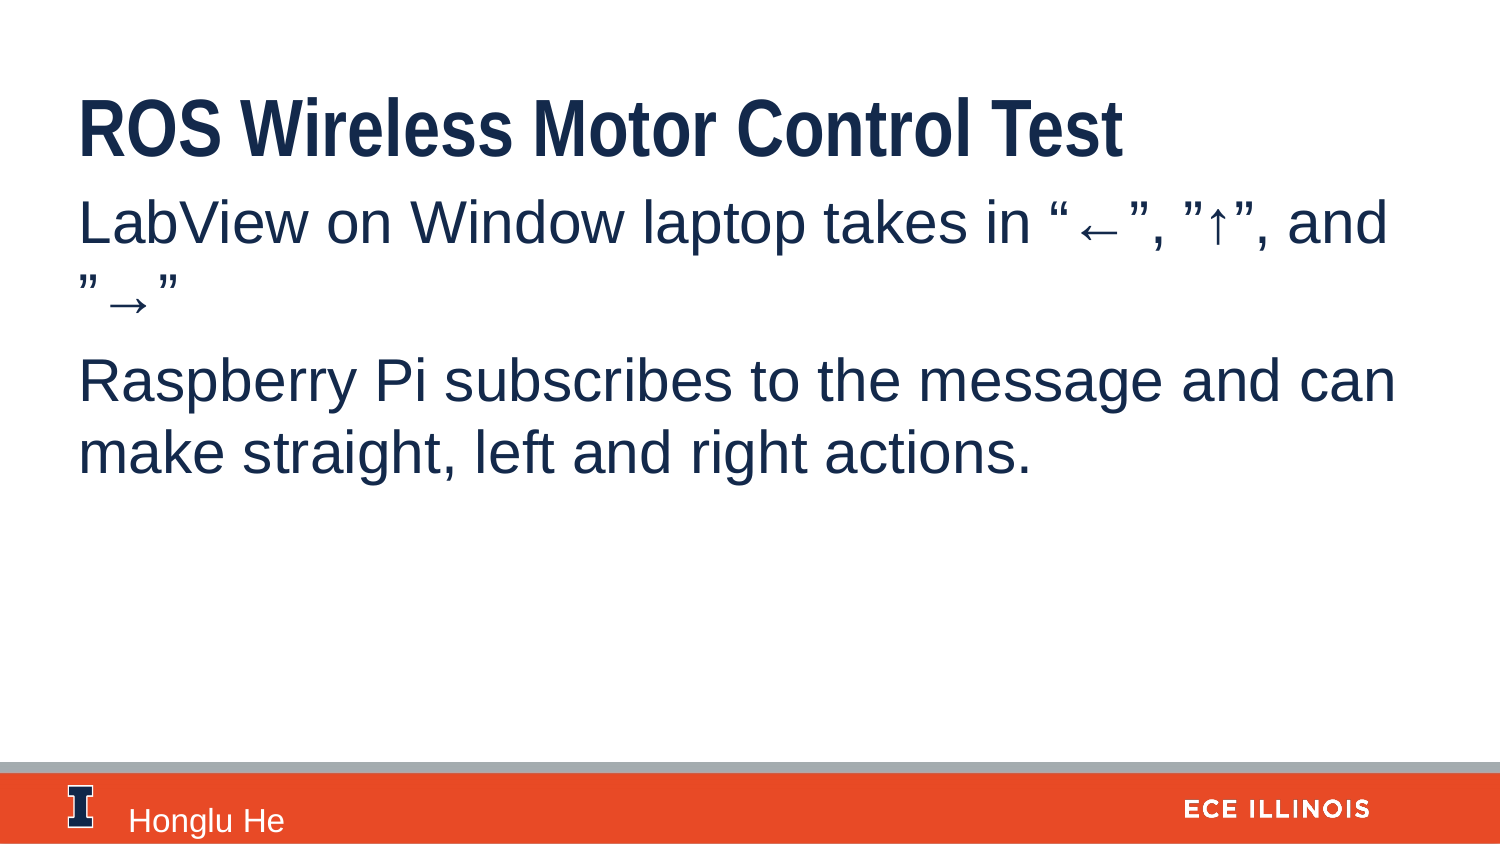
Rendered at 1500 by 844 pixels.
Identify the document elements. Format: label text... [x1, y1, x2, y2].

list ROS Wireless Motor Control Test [66, 68, 1438, 148]
text_box Honglu He [115, 793, 429, 837]
list LabView on Window laptop takes in “←”, ”↑”, and ”→” Raspberry Pi subscribes to the message and can make straight, left and right actions. [66, 177, 1446, 729]
picture [0, 762, 1500, 832]
picture [1185, 799, 1369, 818]
